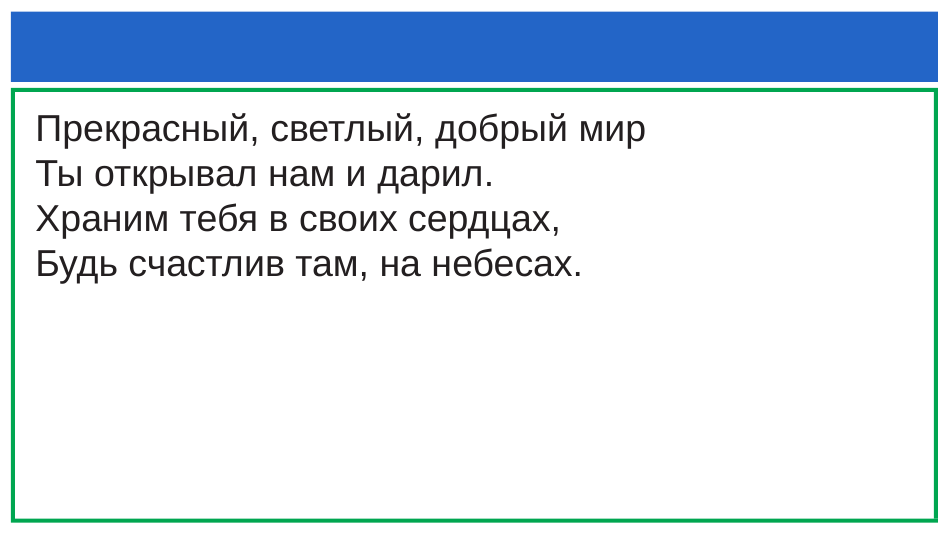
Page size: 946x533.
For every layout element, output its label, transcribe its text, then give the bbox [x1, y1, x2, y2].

list Прекрасный, светлый, добрый мир Ты открывал нам и дарил. Храним тебя в своих сердцах, Будь счастлив там, на небесах. [35, 103, 698, 533]
